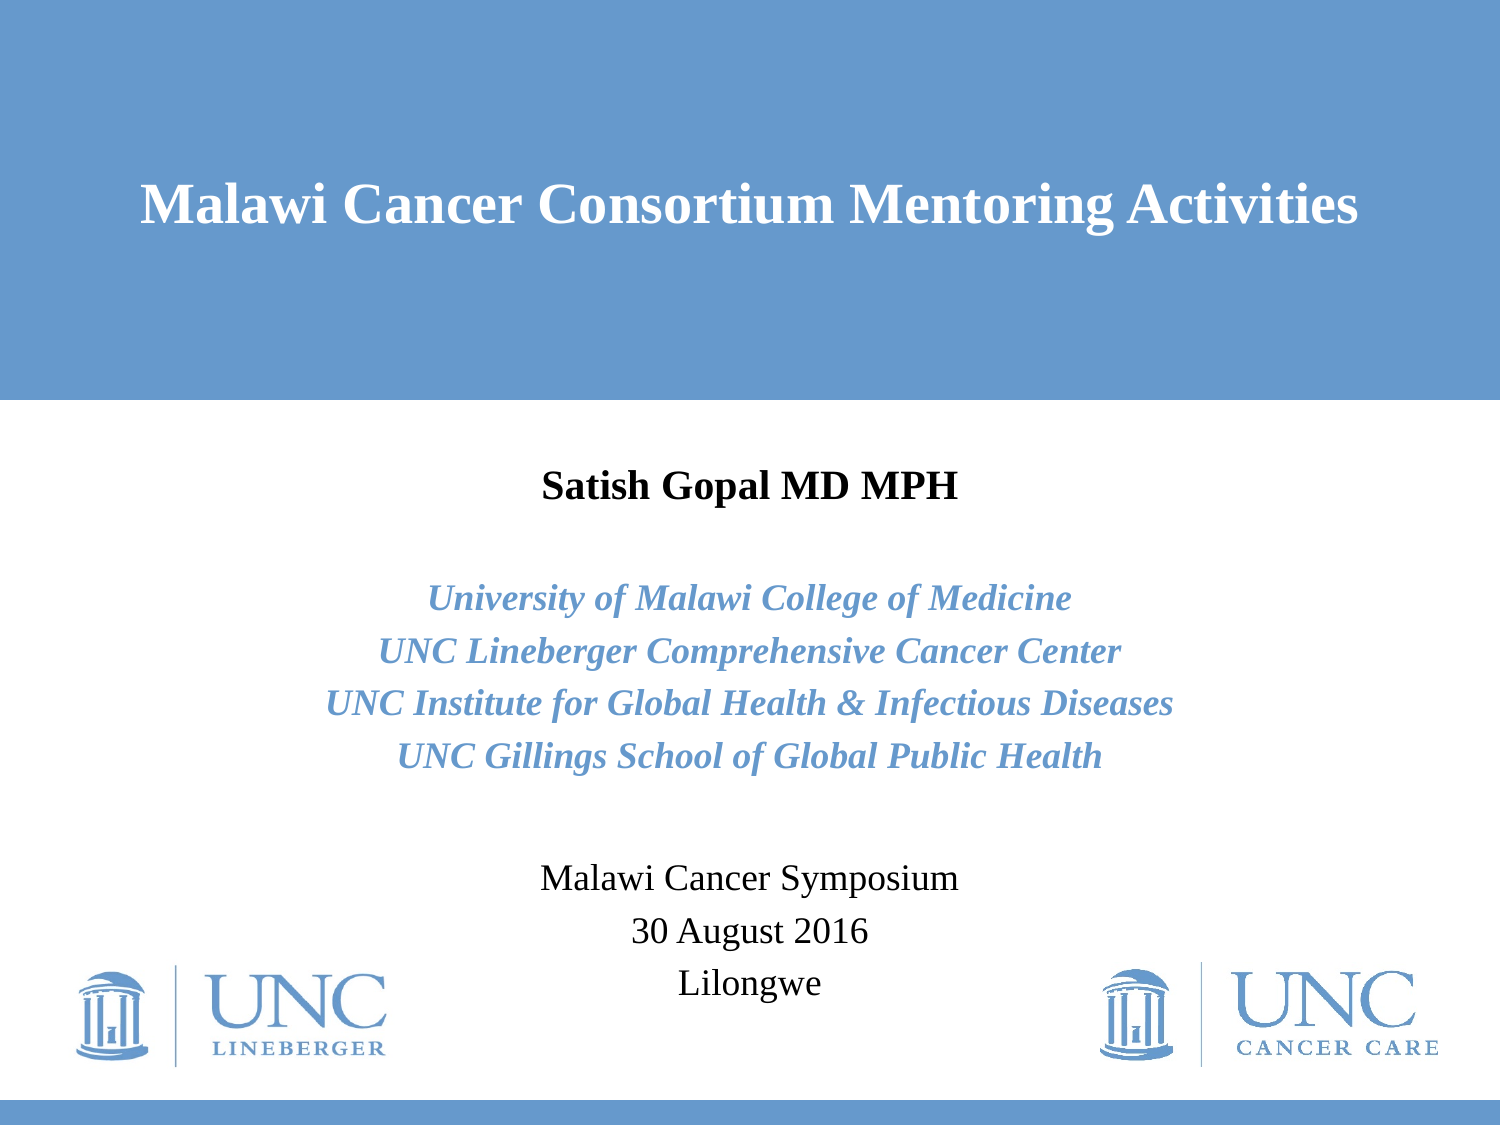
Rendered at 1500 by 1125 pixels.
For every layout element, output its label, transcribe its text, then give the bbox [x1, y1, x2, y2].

subtitle Satish Gopal MD MPH University of Malawi College of Medicine UNC Lineberger Comprehensive Cancer Center UNC Institute for Global Health & Infectious Diseases UNC Gillings School of Global Public Health Malawi Cancer Symposium 30 August 2016 Lilongwe [137, 450, 1363, 613]
picture [35, 937, 427, 1094]
title Malawi Cancer Consortium Mentoring Activities [50, 87, 1450, 313]
picture [1100, 962, 1438, 1067]
